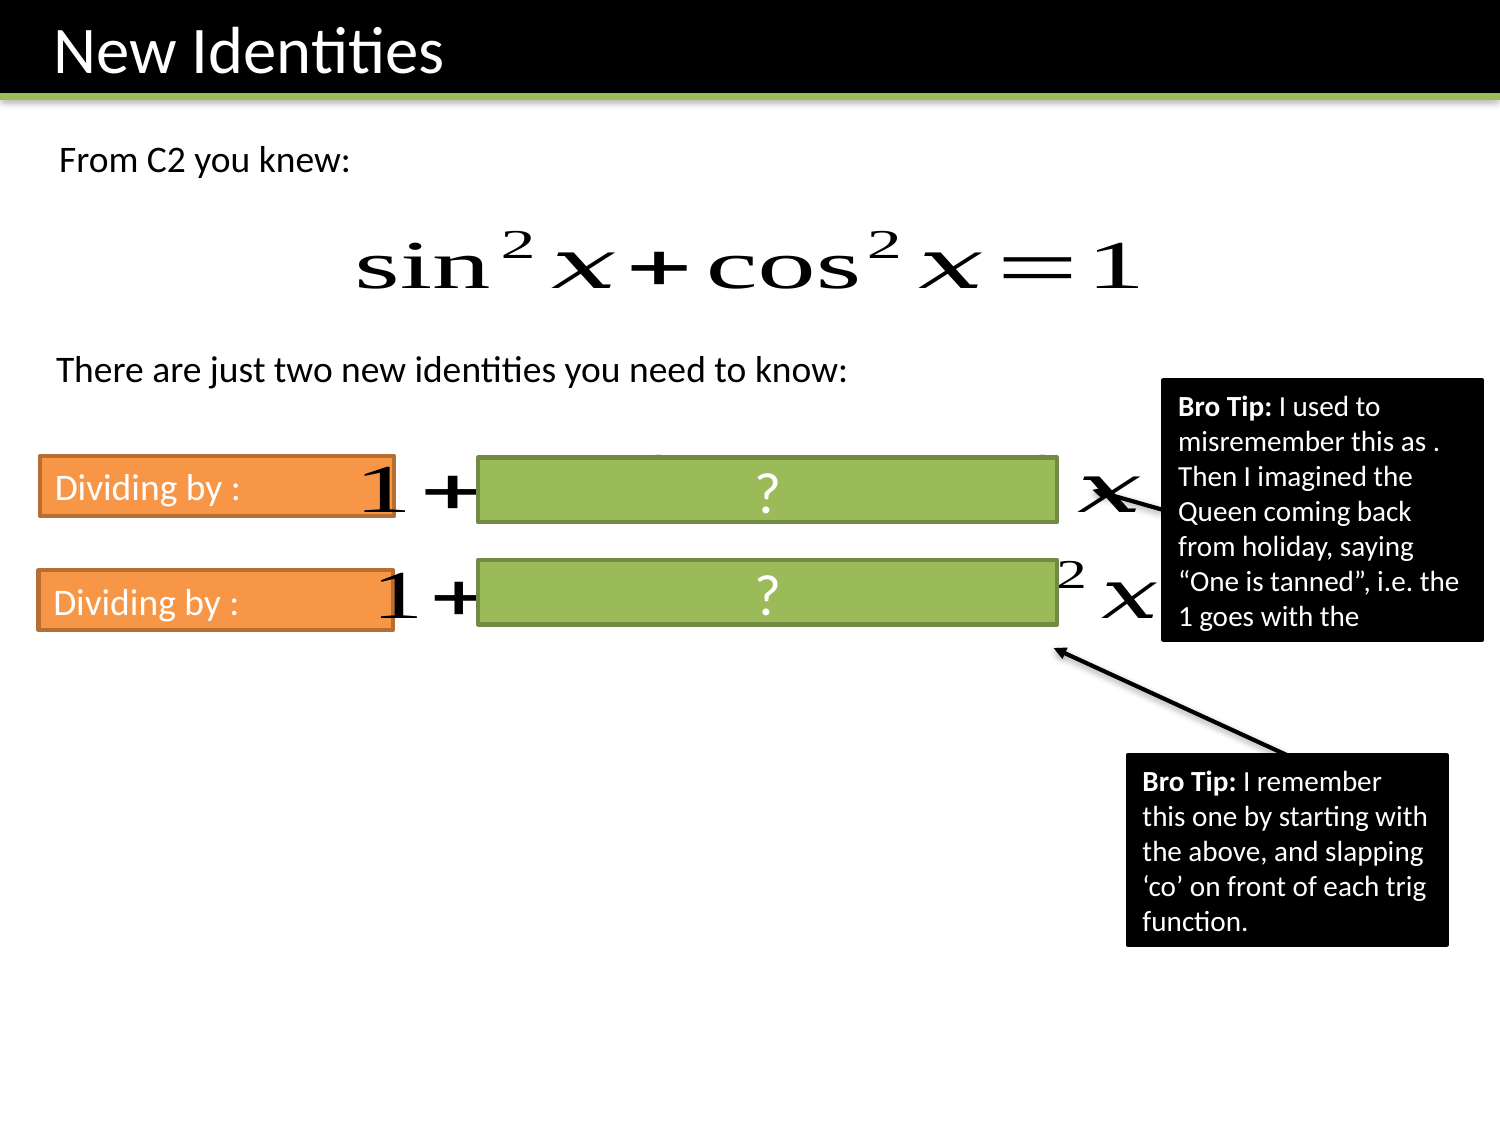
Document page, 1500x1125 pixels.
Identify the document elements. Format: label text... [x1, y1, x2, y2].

text_box There are just two new identities you need to know: [41, 338, 1377, 398]
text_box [0, 0, 1500, 99]
text_box From C2 you knew: [44, 127, 1380, 187]
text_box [1092, 379, 1483, 679]
text_box ? [476, 455, 1059, 524]
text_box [1053, 647, 1447, 948]
text_box ? [476, 558, 1059, 627]
